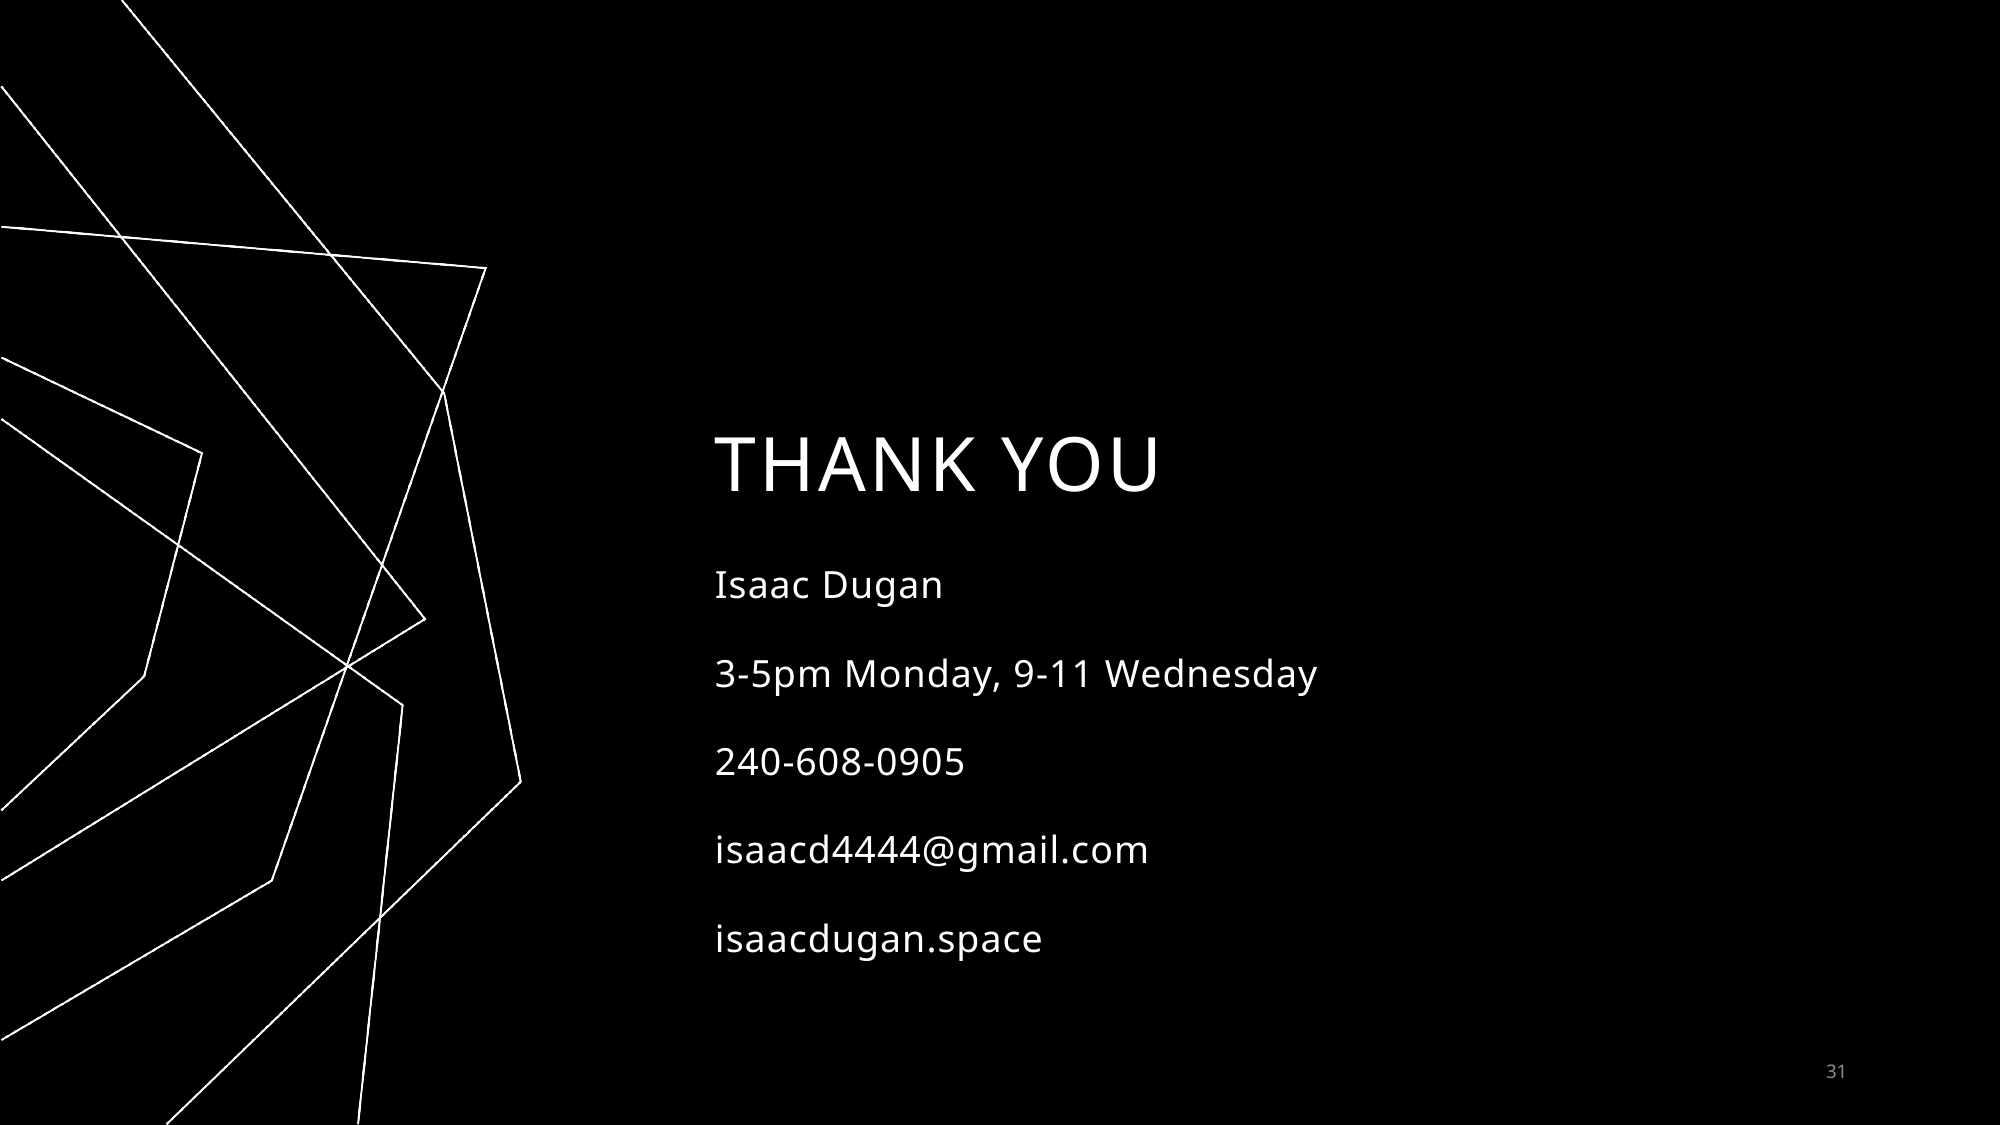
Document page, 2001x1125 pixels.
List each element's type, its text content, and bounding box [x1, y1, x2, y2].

title THANK YOU [699, 265, 1386, 516]
slide_number 31 [1571, 1042, 1863, 1103]
picture [0, 0, 522, 1125]
subtitle Isaac Dugan 3-5pm Monday, 9-11 Wednesday 240-608-0905 isaacd4444@gmail.com isaacdugan.space [699, 531, 1386, 999]
